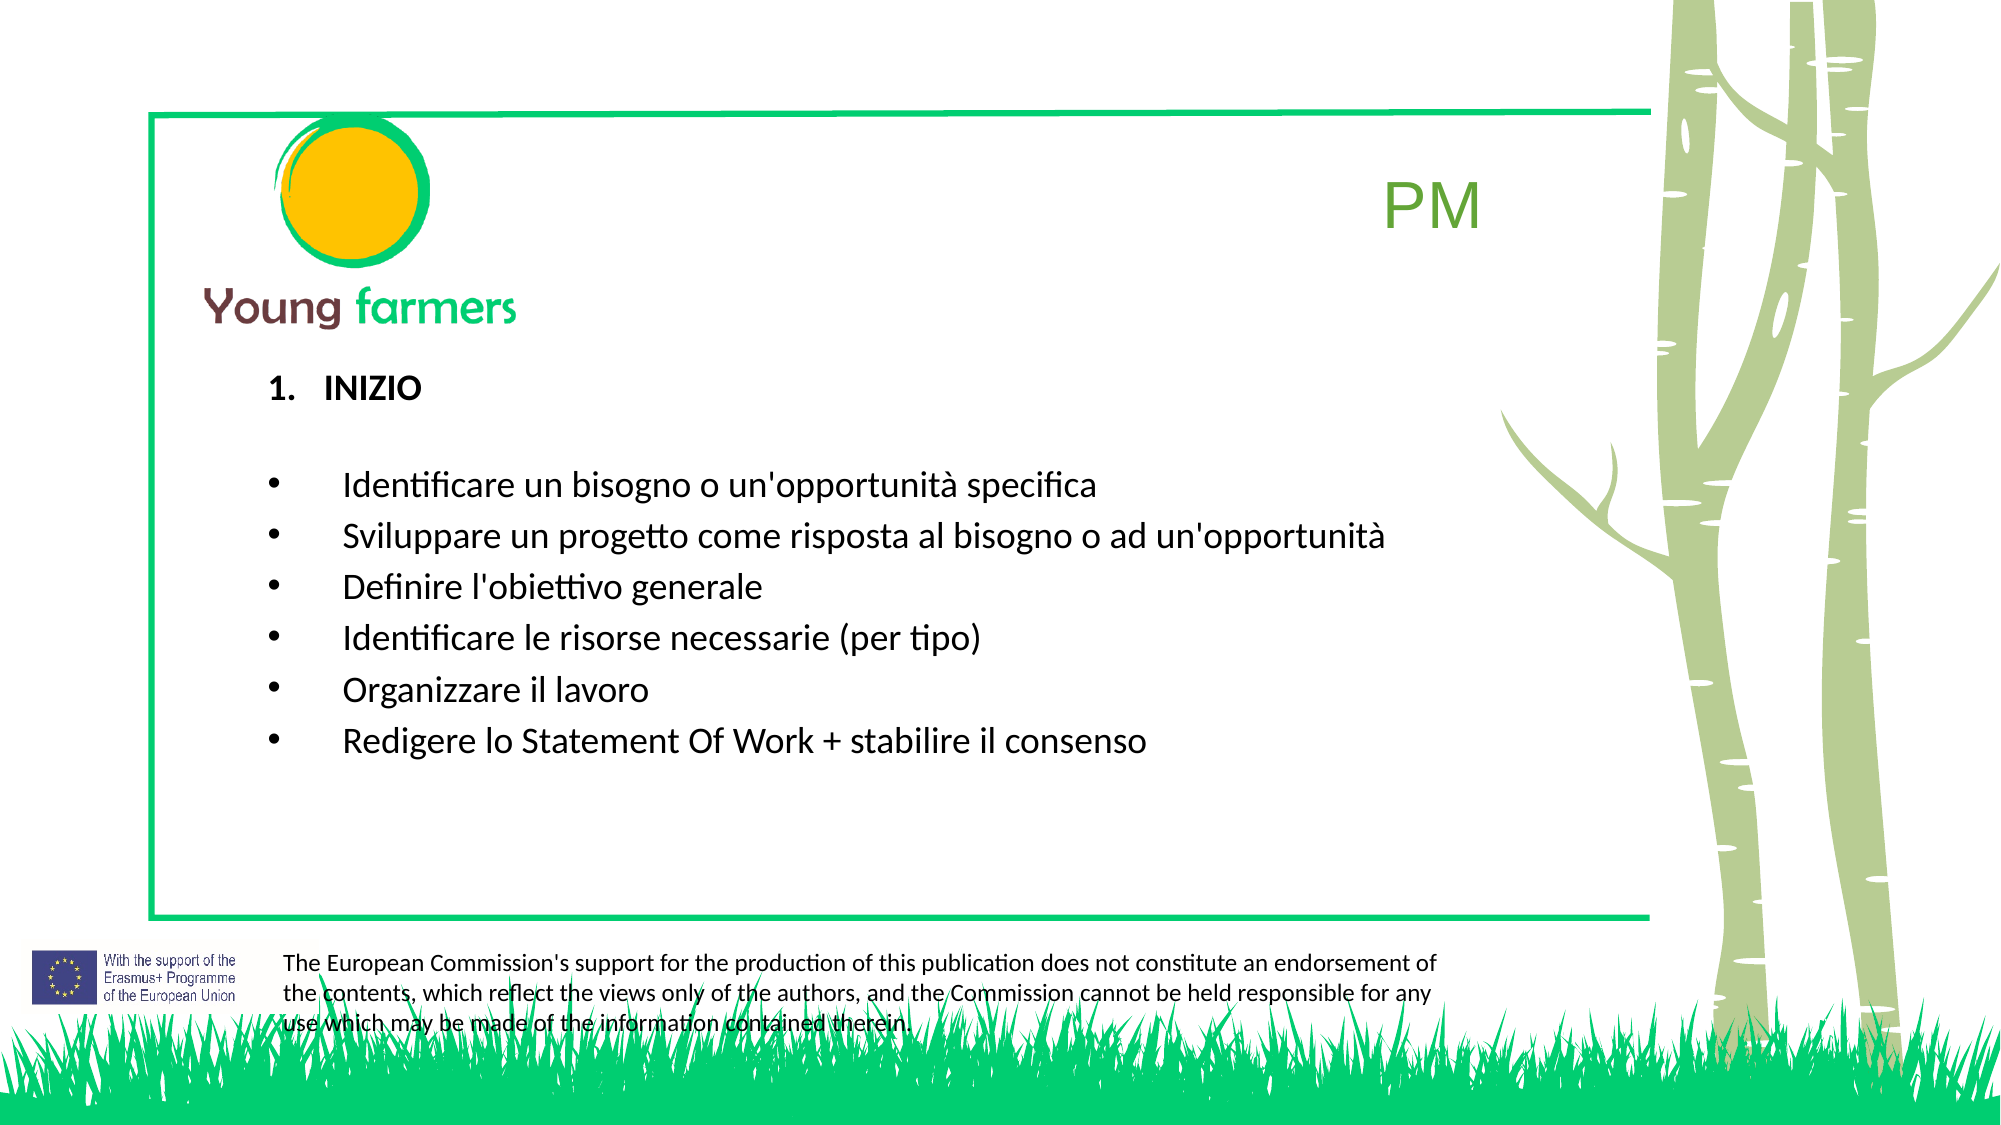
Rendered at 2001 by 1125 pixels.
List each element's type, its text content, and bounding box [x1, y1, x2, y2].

text_box [1642, 0, 2000, 1072]
picture [198, 112, 522, 330]
text_box [1877, 1051, 1884, 1079]
text_box The European Commission's support for the production of this publication does not constitute an endorsement of the contents, which reflect the views only of the authors, and the Commission cannot be held responsible for any use which may be made of the information contained therein. [268, 939, 1474, 1044]
text_box [150, 110, 1651, 919]
text_box [1881, 1030, 1904, 1079]
text_box INIZIO Identificare un bisogno o un'opportunità specifica Sviluppare un progetto come risposta al bisogno o ad un'opportunità Definire l'obiettivo generale Identificare le risorse necessarie (per tipo) Organizzare il lavoro Redigere lo Statement Of Work + stabilire il consenso [252, 355, 1642, 814]
text_box PM [1368, 154, 1621, 250]
picture [21, 939, 319, 1014]
